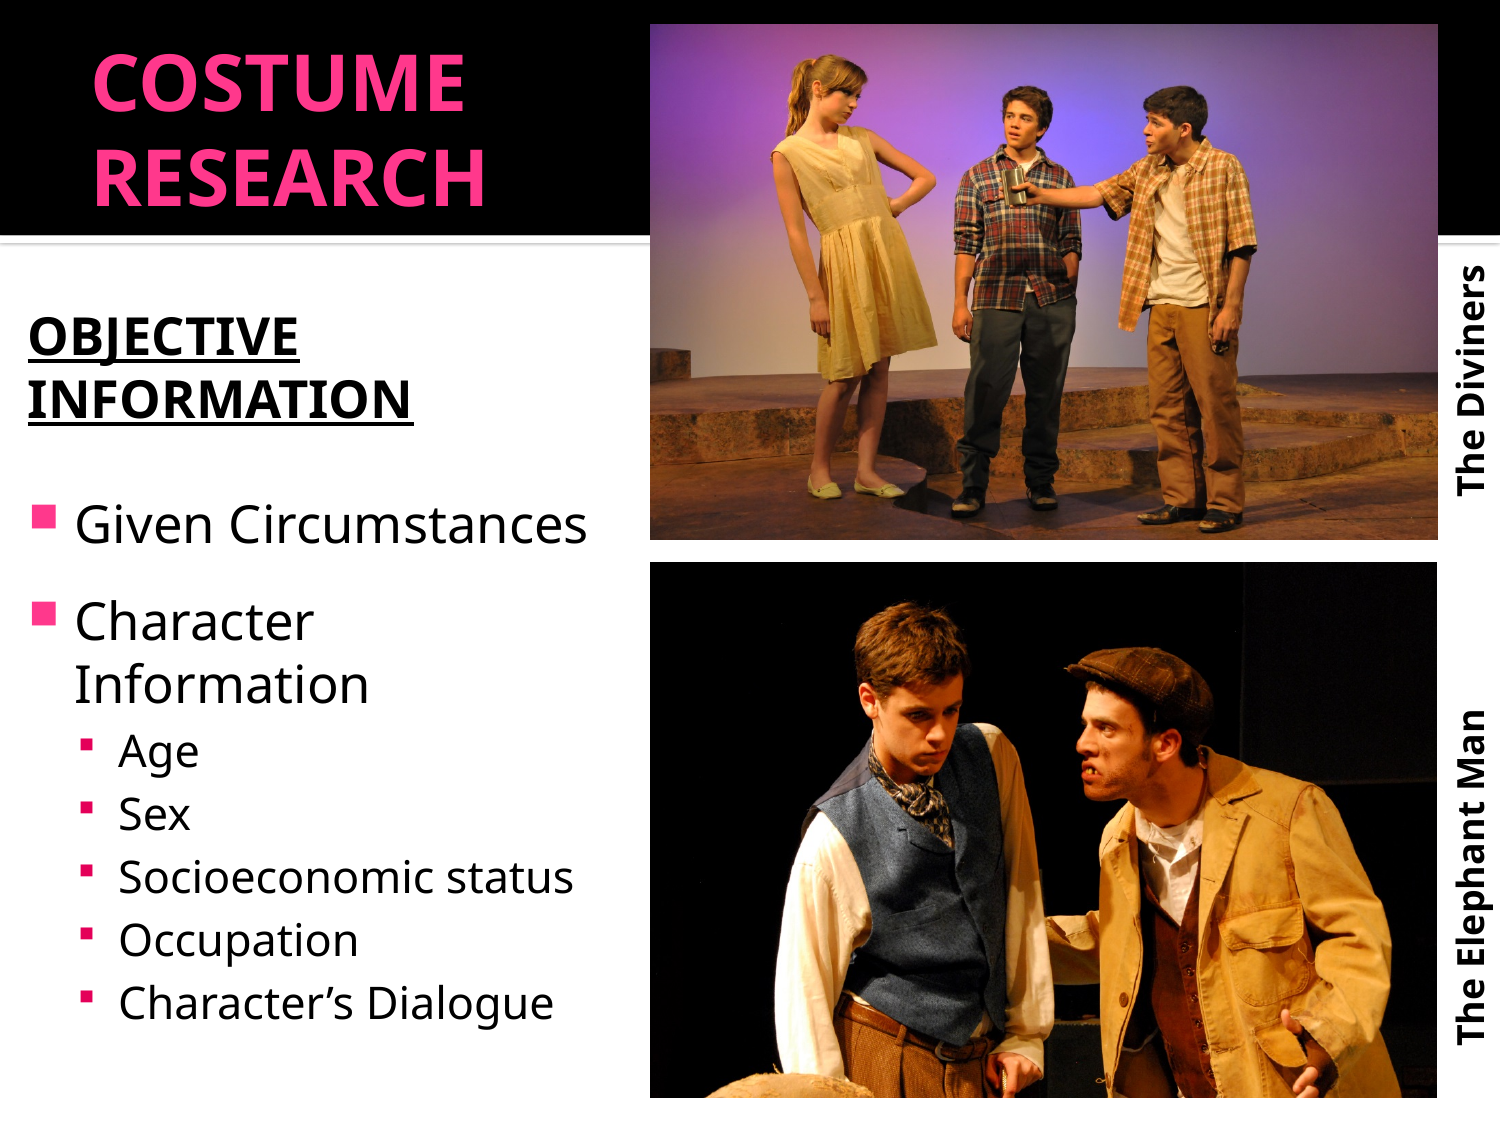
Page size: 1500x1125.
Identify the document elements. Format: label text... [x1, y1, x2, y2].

text_box The Diviners [1444, 225, 1500, 513]
list OBJECTIVE INFORMATION Given Circumstances Character Information Age Sex Socioeconomic status Occupation Character’s Dialogue [1, 288, 614, 1088]
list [649, 562, 1437, 1098]
text_box The Elephant Man [1441, 637, 1500, 1062]
picture [649, 24, 1438, 540]
title COSTUME RESEARCH [75, 24, 649, 231]
